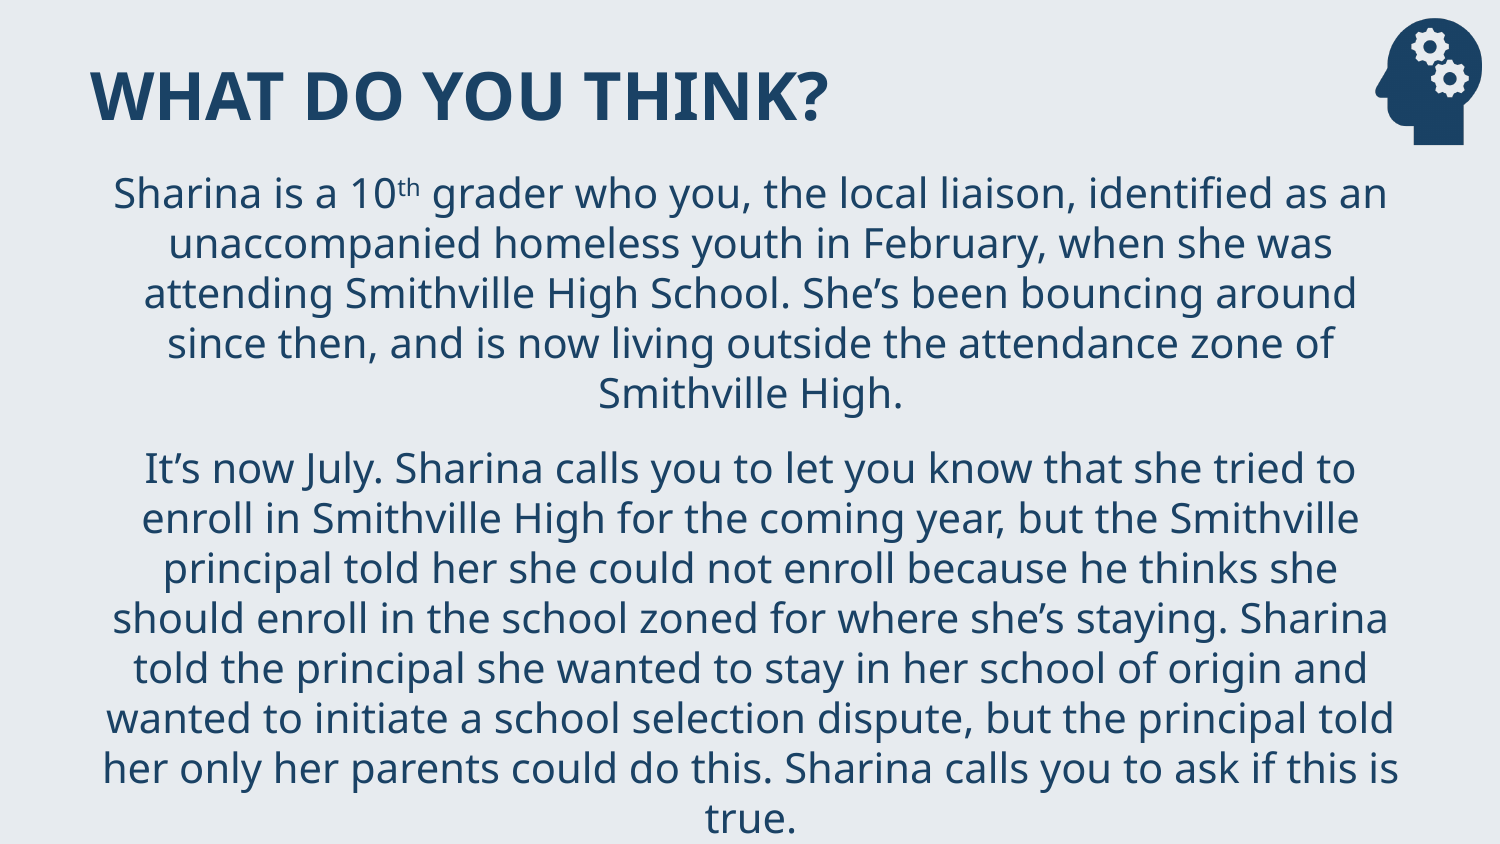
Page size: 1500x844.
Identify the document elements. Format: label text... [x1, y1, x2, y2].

title What Do You Think? [75, 28, 1425, 159]
picture [1353, 9, 1500, 160]
list Sharina is a 10th grader who you, the local liaison, identified as an unaccompanied homeless youth in February, when she was attending Smithville High School. She’s been bouncing around since then, and is now living outside the attendance zone of Smithville High. It’s now July. Sharina calls you to let you know that she tried to enroll in Smithville High for the coming year, but the Smithville principal told her she could not enroll because he thinks she should enroll in the school zoned for where she’s staying. Sharina told the principal she wanted to stay in her school of origin and wanted to initiate a school selection dispute, but the principal told her only her parents could do this. Sharina calls you to ask if this is true. Can Sharina initiate a school selection dispute on her own behalf? [75, 159, 1425, 775]
